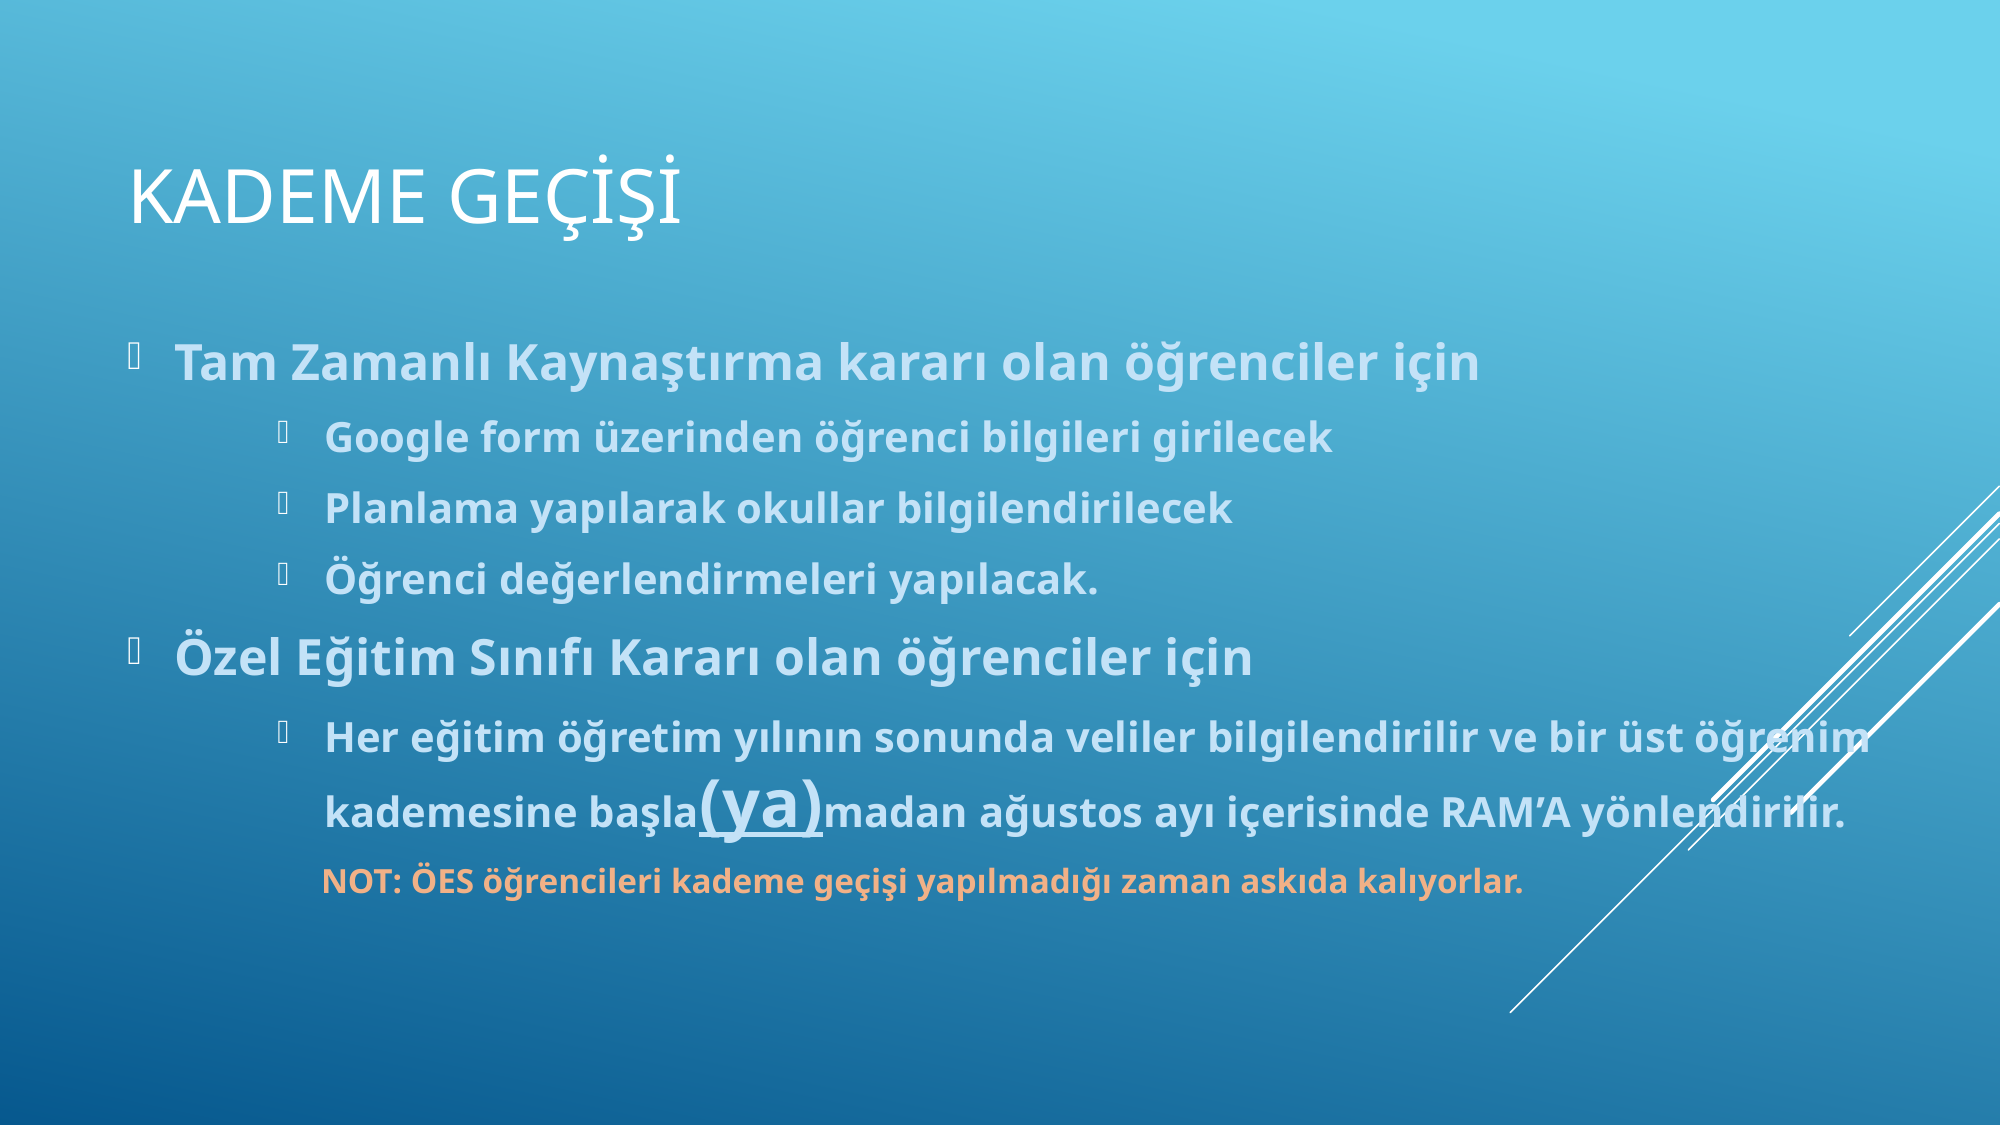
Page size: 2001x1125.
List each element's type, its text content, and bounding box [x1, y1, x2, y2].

list Tam Zamanlı Kaynaştırma kararı olan öğrenciler için Google form üzerinden öğrenci bilgileri girilecek Planlama yapılarak okullar bilgilendirilecek Öğrenci değerlendirmeleri yapılacak. Özel Eğitim Sınıfı Kararı olan öğrenciler için Her eğitim öğretim yılının sonunda veliler bilgilendirilir ve bir üst öğrenim kademesine başla(ya)madan ağustos ayı içerisinde RAM’A yönlendirilir. NOT: ÖES öğrencileri kademe geçişi yapılmadığı zaman askıda kalıyorlar. [112, 348, 1906, 882]
title KADEME GEÇİŞİ [112, 70, 1646, 318]
